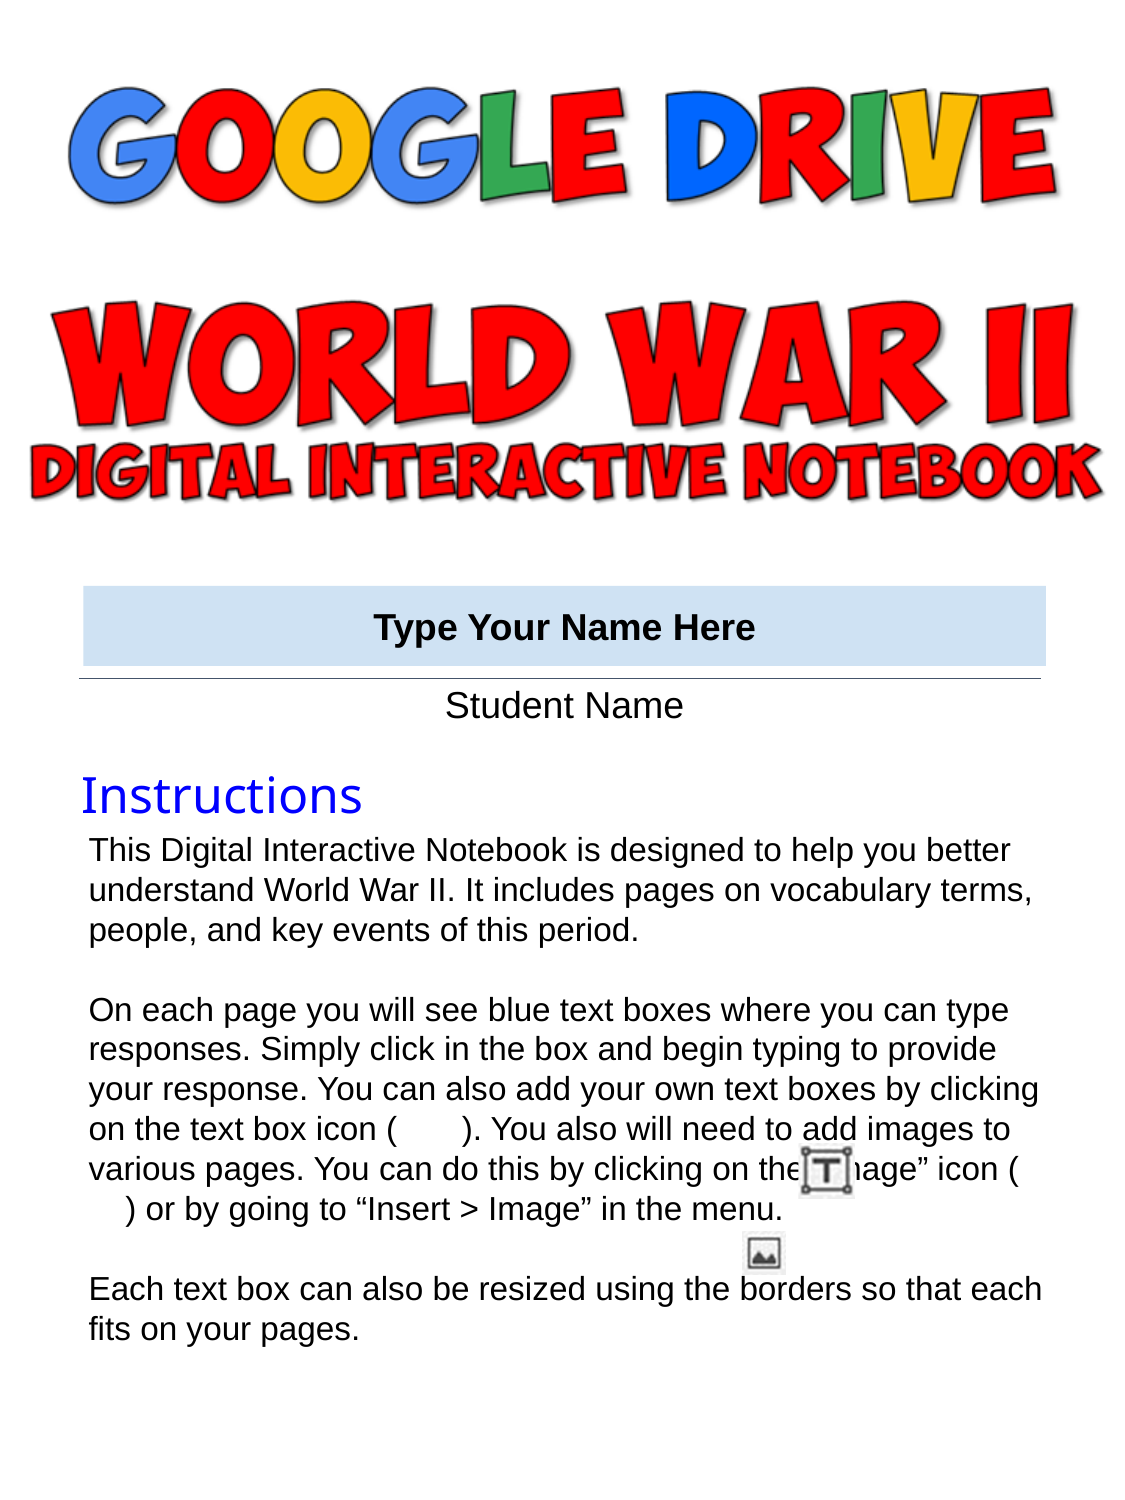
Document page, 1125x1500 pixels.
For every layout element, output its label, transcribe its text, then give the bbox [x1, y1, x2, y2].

picture [58, 83, 1087, 223]
text_box Student Name [83, 666, 1046, 737]
text_box This Digital Interactive Notebook is designed to help you better understand World War II. It includes pages on vocabulary terms, people, and key events of this period. On each page you will see blue text boxes where you can type responses. Simply click in the box and begin typing to provide your response. You can also add your own text boxes by clicking on the text box icon ( ). You also will need to add images to various pages. You can do this by clicking on the “Image” icon ( ) or by going to “Insert > Image” in the menu. Each text box can also be resized using the borders so that each fits on your pages. [73, 812, 1063, 1470]
picture [741, 1231, 787, 1275]
text_box Type Your Name Here [83, 585, 1046, 666]
picture [798, 1142, 856, 1200]
picture [1, 279, 1125, 527]
text_box Instructions [66, 748, 520, 851]
